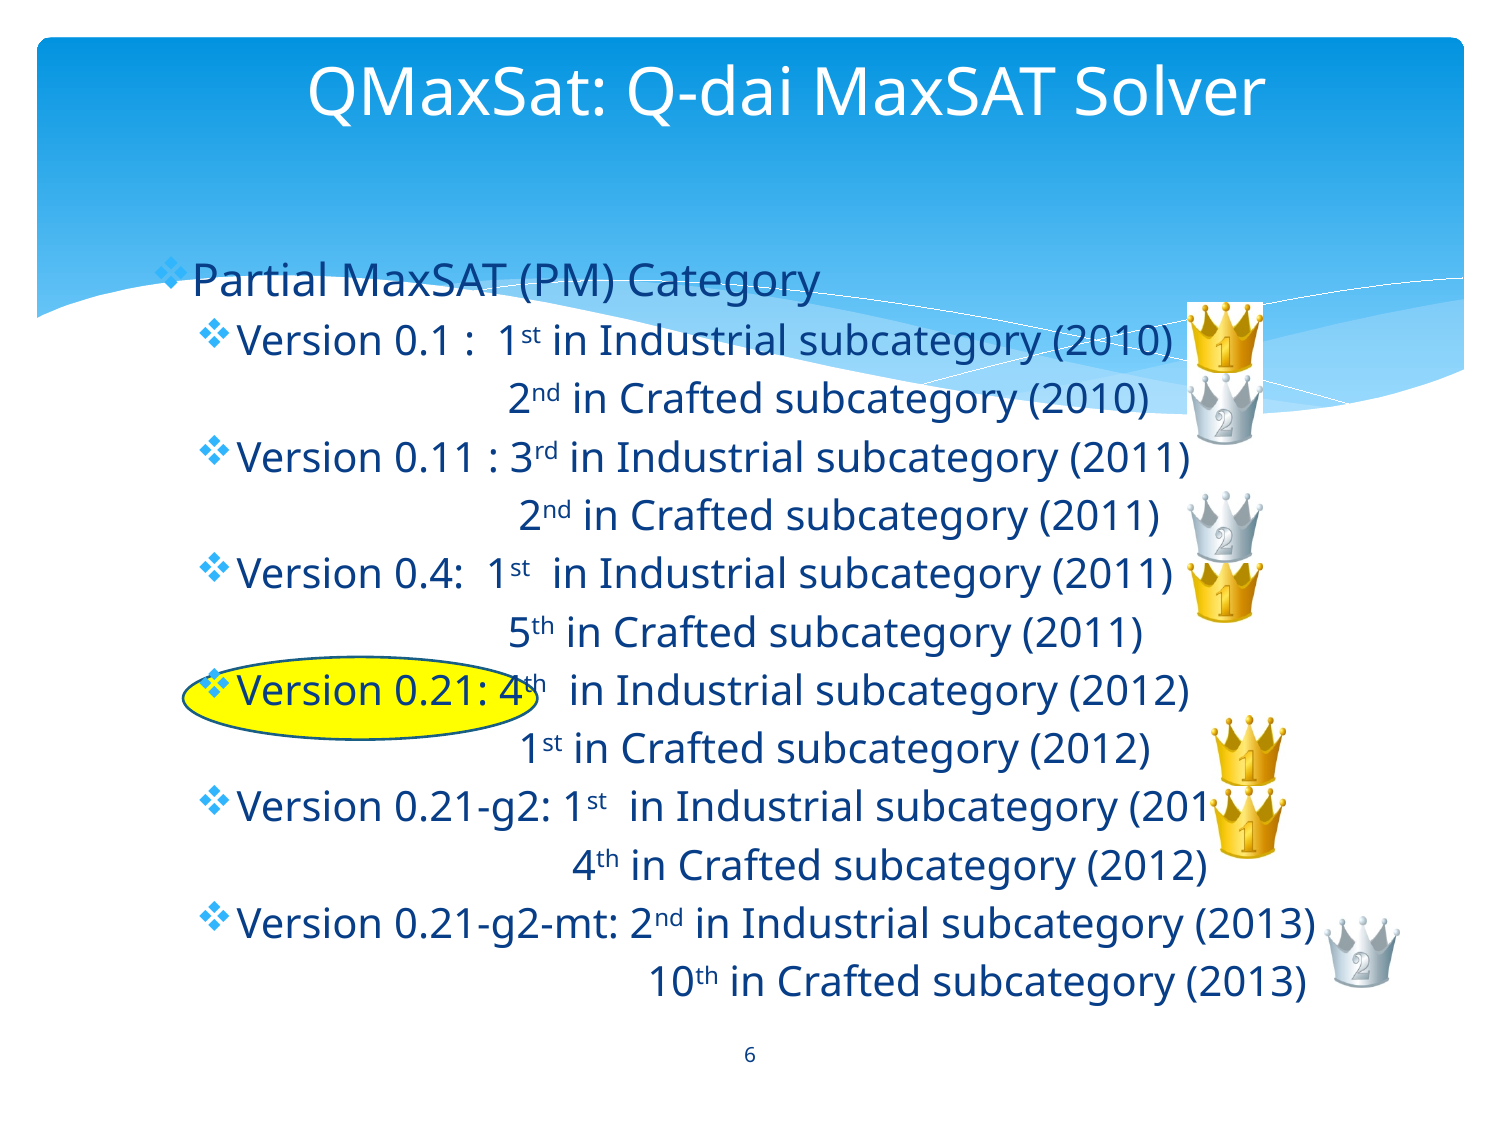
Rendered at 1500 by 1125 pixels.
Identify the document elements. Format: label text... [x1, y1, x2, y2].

picture [1187, 491, 1263, 623]
picture [1324, 915, 1400, 988]
picture [1186, 302, 1263, 446]
picture [1210, 715, 1287, 859]
list Partial MaxSAT (PM) Category Version 0.1 : 1st in Industrial subcategory (2010) 2nd in Crafted subcategory (2010) Version 0.11 : 3rd in Industrial subcategory (2011) 2nd in Crafted subcategory (2011) Version 0.4: 1st in Industrial subcategory (2011) 5th in Crafted subcategory (2011) Version 0.21: 4th in Industrial subcategory (2012) 1st in Crafted subcategory (2012) Version 0.21-g2: 1st in Industrial subcategory (2012) 4th in Crafted subcategory (2012) Version 0.21-g2-mt: 2nd in Industrial subcategory (2013) 10th in Crafted subcategory (2013) [135, 243, 1352, 1094]
title QMaxSat: Q-dai MaxSAT Solver [150, 23, 1425, 155]
